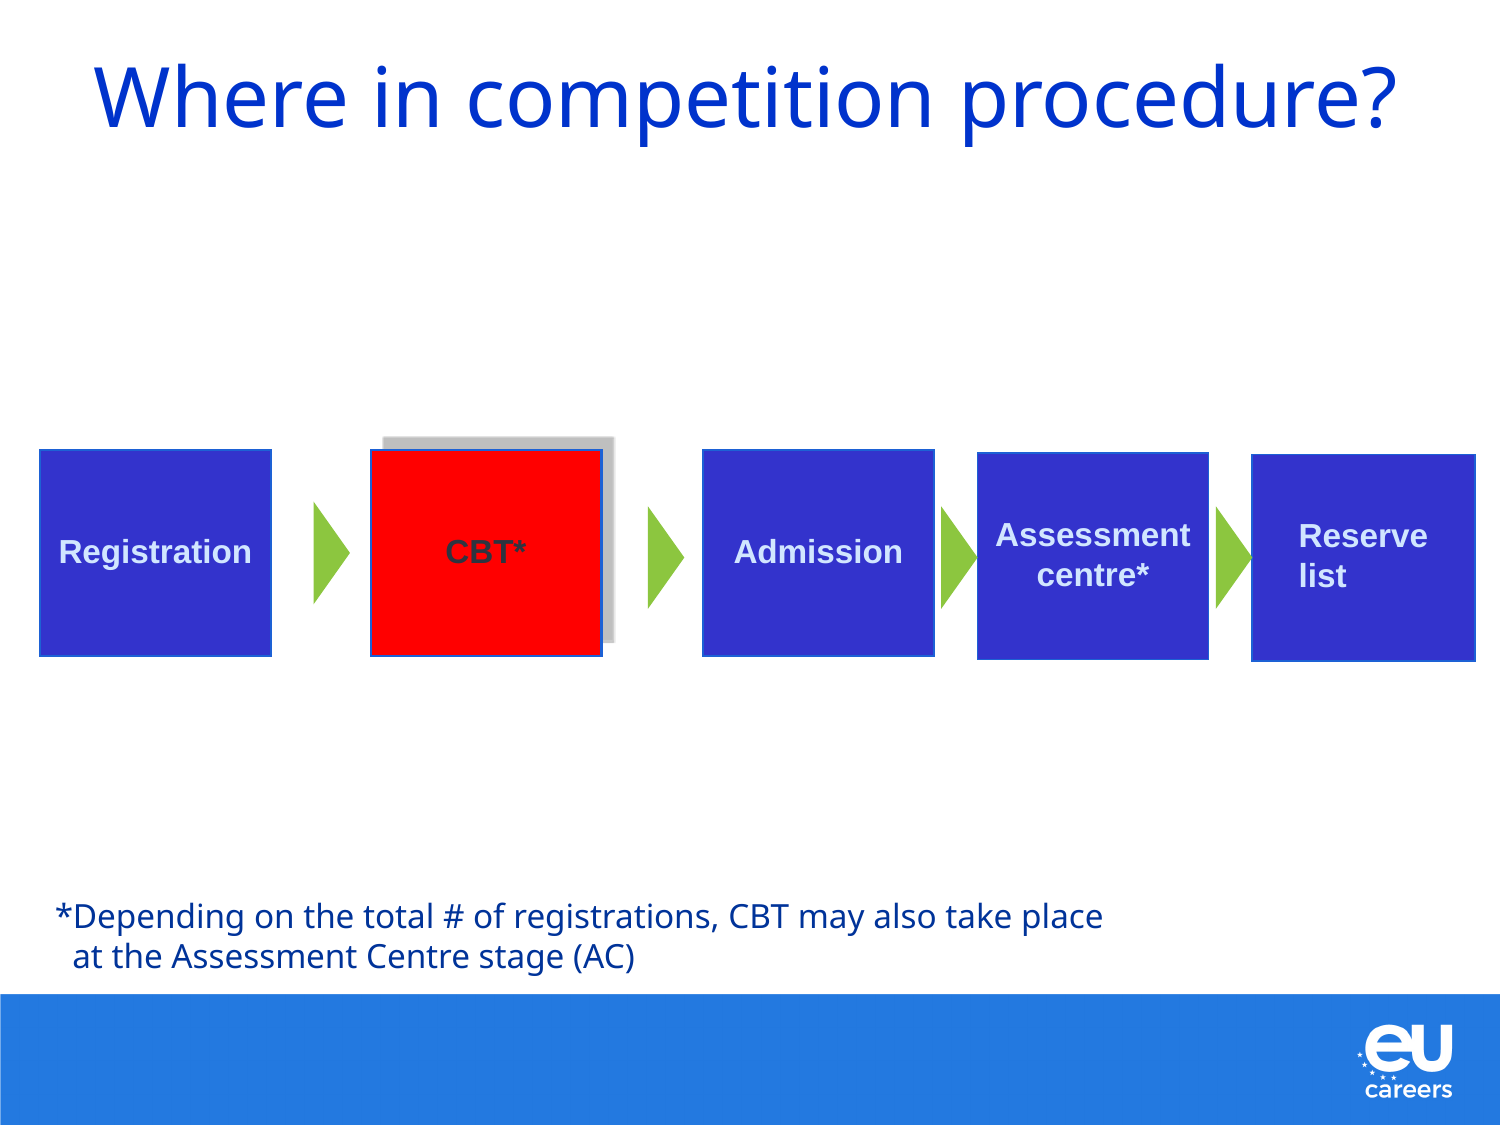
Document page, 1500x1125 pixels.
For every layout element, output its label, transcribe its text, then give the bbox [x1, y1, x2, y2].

text_box [313, 557, 348, 605]
text_box Assessment centre* [977, 453, 1209, 660]
text_box *Depending on the total # of registrations, CBT may also take place at the Assessment Centre stage (AC) [40, 887, 1475, 983]
text_box Registration [40, 449, 271, 657]
text_box Admission [703, 449, 934, 657]
text_box [67, 454, 371, 557]
text_box Reserve list [1252, 454, 1475, 661]
picture [0, 994, 1500, 1125]
text_box CBT* [370, 449, 602, 657]
text_box [647, 506, 685, 609]
text_box [941, 506, 978, 609]
text_box [1215, 506, 1253, 609]
title Where in competition procedure? [17, 0, 1475, 188]
